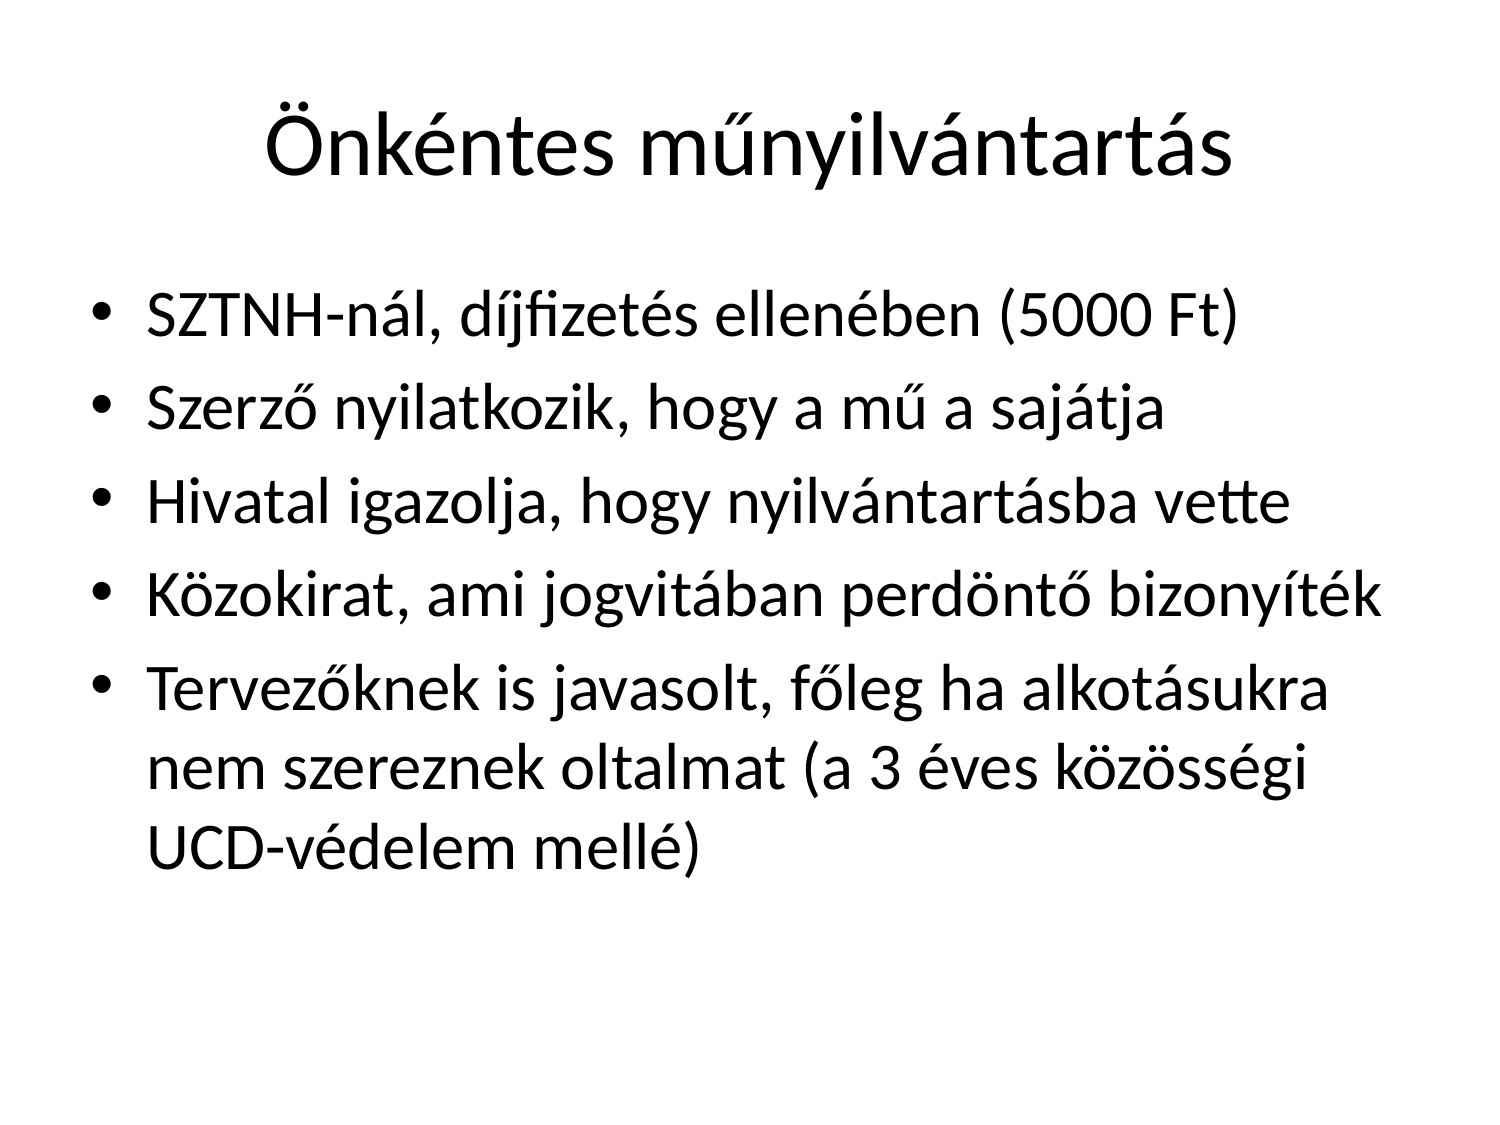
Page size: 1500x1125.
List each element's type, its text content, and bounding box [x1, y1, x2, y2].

title Önkéntes műnyilvántartás [75, 45, 1425, 233]
list SZTNH-nál, díjfizetés ellenében (5000 Ft) Szerző nyilatkozik, hogy a mű a sajátja Hivatal igazolja, hogy nyilvántartásba vette Közokirat, ami jogvitában perdöntő bizonyíték Tervezőknek is javasolt, főleg ha alkotásukra nem szereznek oltalmat (a 3 éves közösségi UCD-védelem mellé) [75, 262, 1425, 1005]
